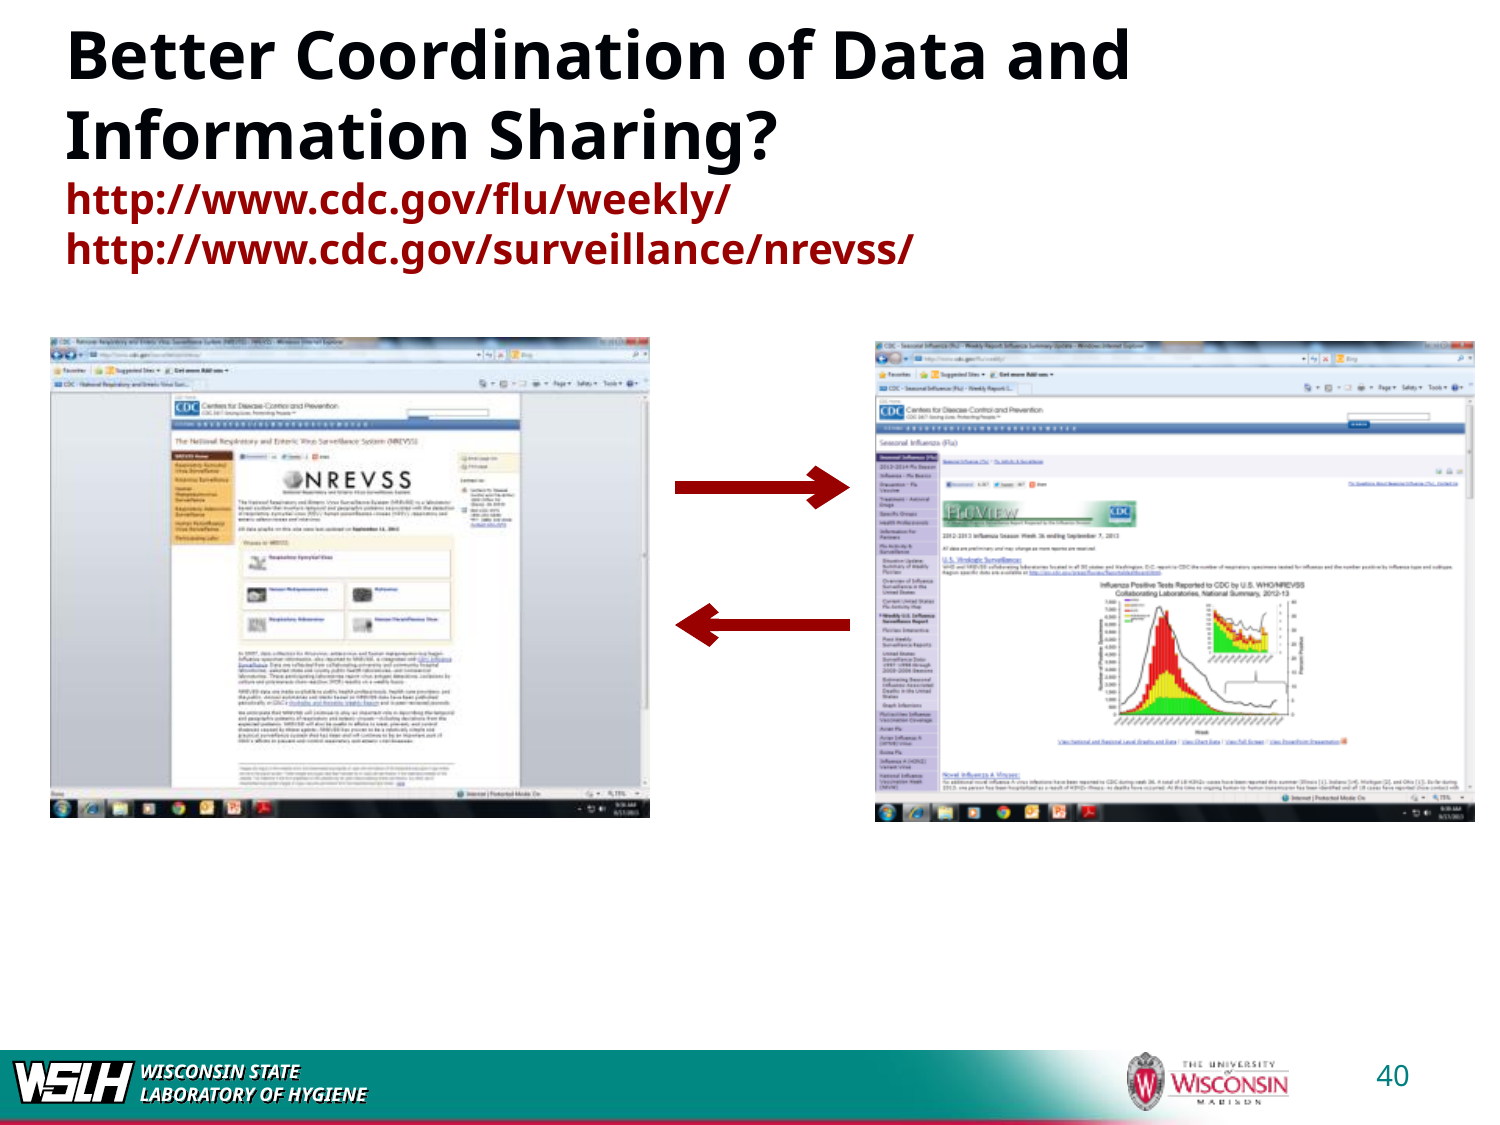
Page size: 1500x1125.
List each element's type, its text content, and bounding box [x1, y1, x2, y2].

picture [49, 337, 651, 818]
title Better Coordination of Data and Information Sharing? http://www.cdc.gov/flu/weekly/ http://www.cdc.gov/surveillance/nrevss/ [49, 24, 1451, 261]
picture [0, 1050, 1307, 1125]
picture [874, 341, 1476, 823]
slide_number 40 [1074, 1049, 1426, 1103]
